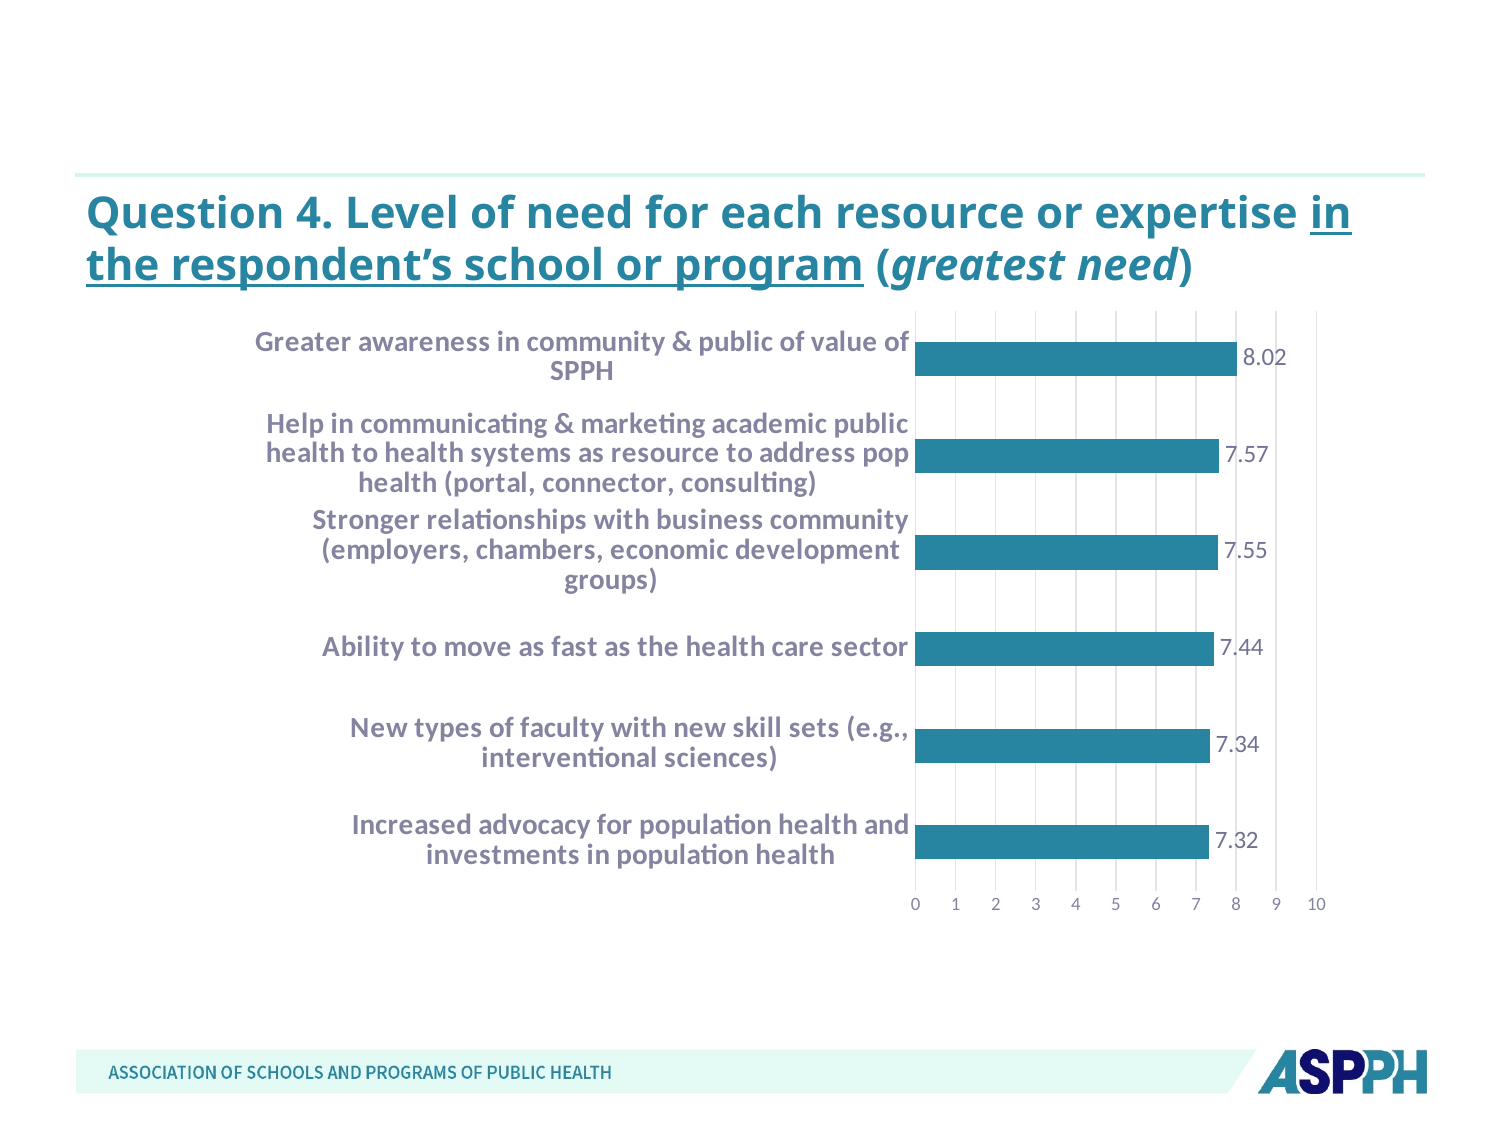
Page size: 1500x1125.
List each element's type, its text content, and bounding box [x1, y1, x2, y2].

picture [76, 1049, 1427, 1094]
title Question 4. Level of need for each resource or expertise in the respondent’s school or program (greatest need) [70, 165, 1430, 309]
chart [243, 297, 1349, 929]
